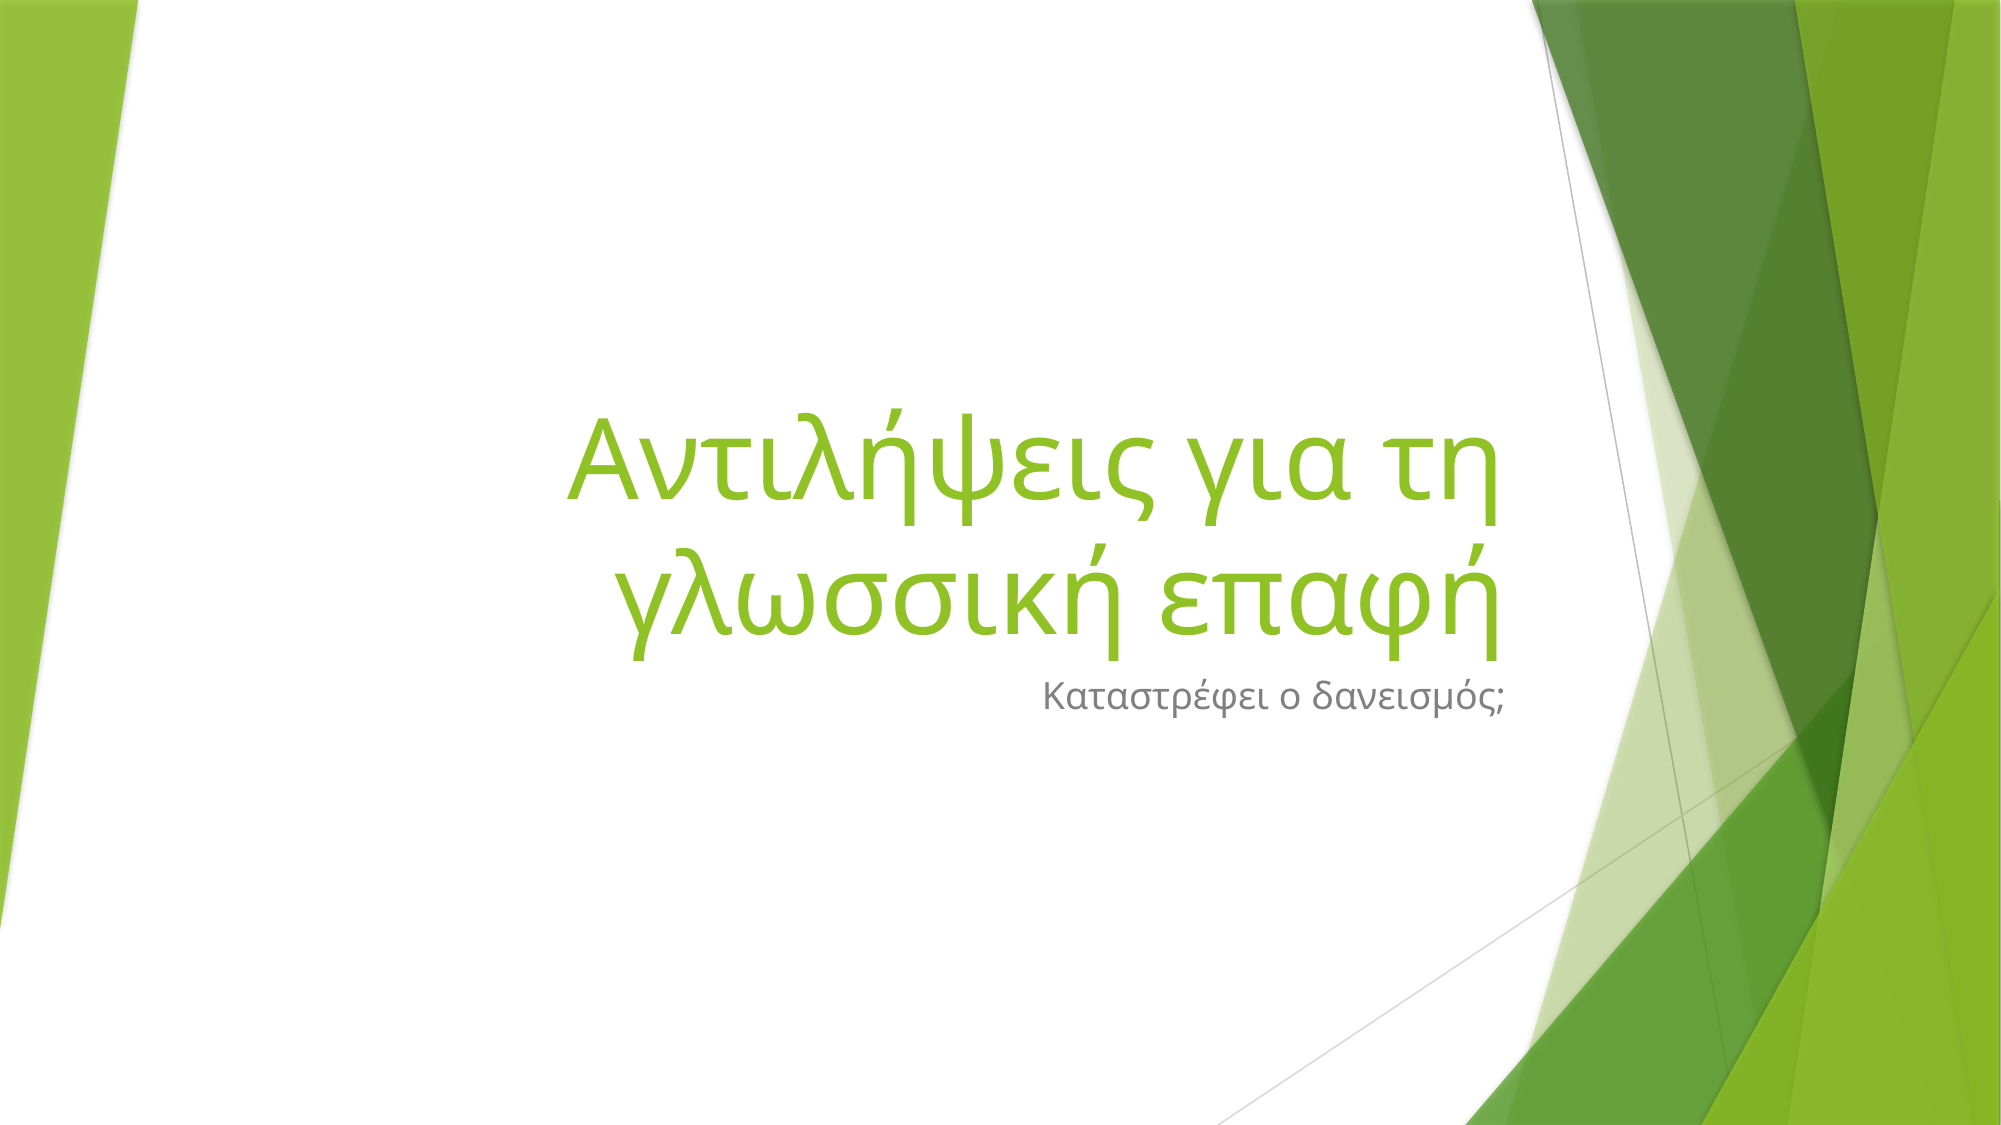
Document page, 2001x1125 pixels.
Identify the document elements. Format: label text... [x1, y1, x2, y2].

title Αντιλήψεις για τη γλωσσική επαφή [247, 394, 1522, 664]
subtitle Καταστρέφει ο δανεισμός; [247, 664, 1522, 845]
